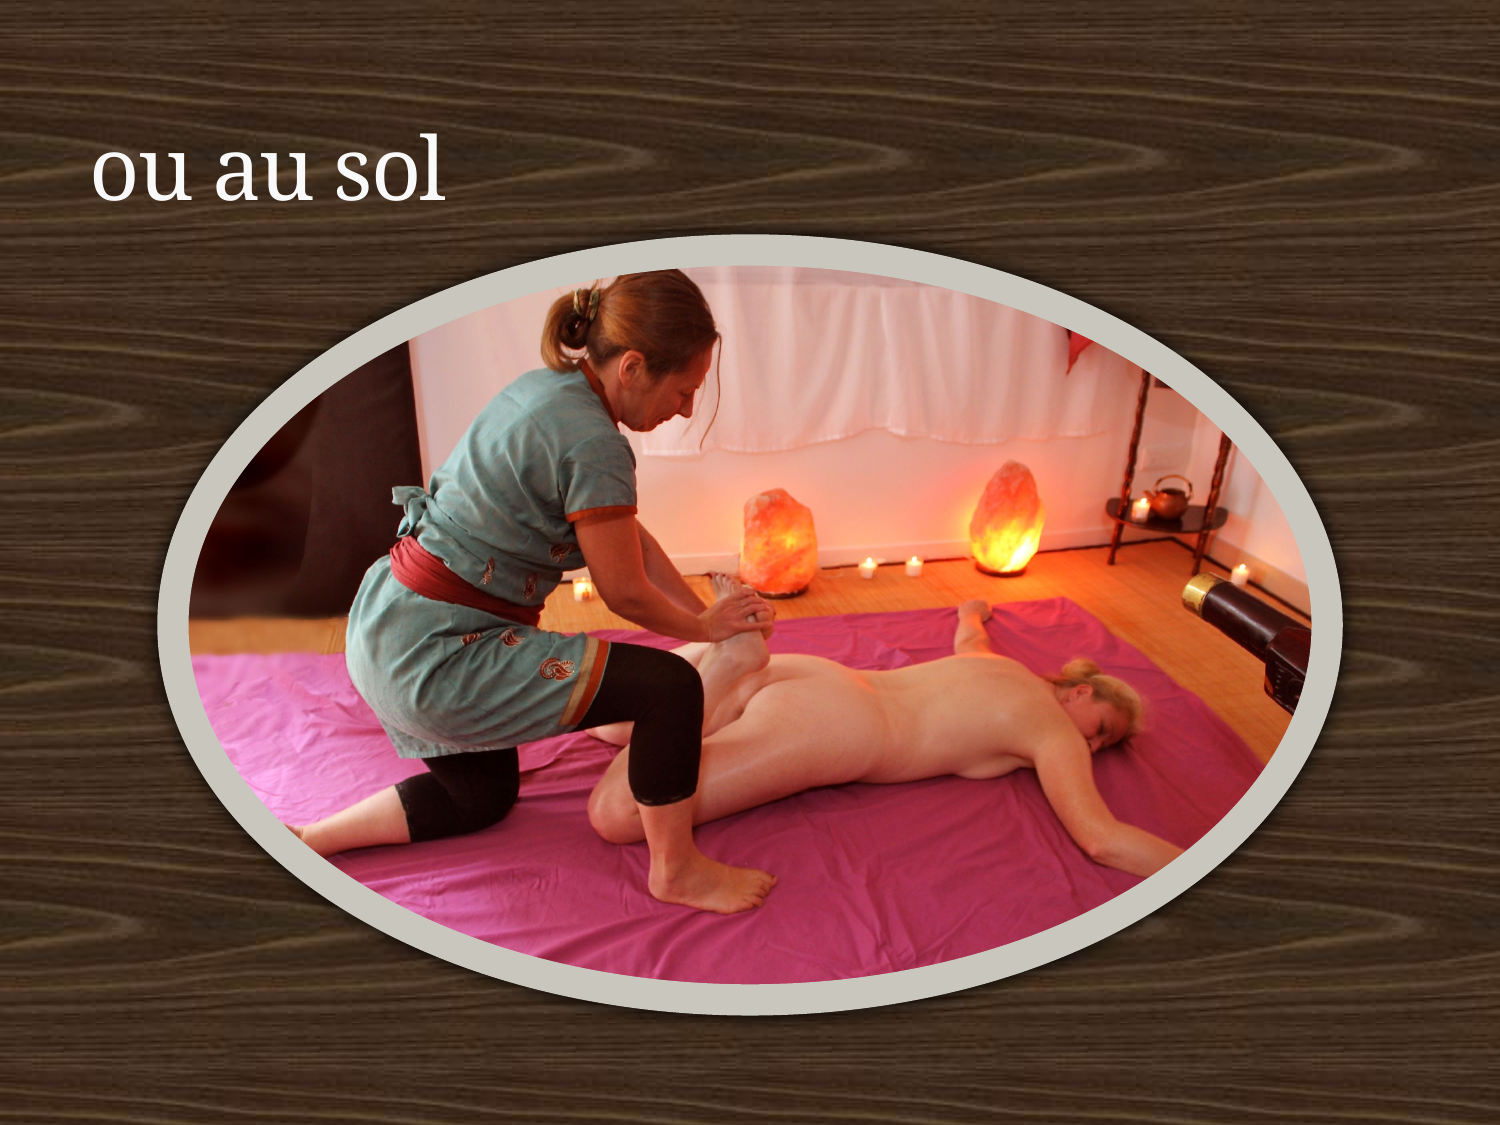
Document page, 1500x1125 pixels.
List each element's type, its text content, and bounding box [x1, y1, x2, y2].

title ou au sol [74, 24, 1425, 225]
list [175, 252, 1326, 998]
picture [0, 0, 1500, 1125]
